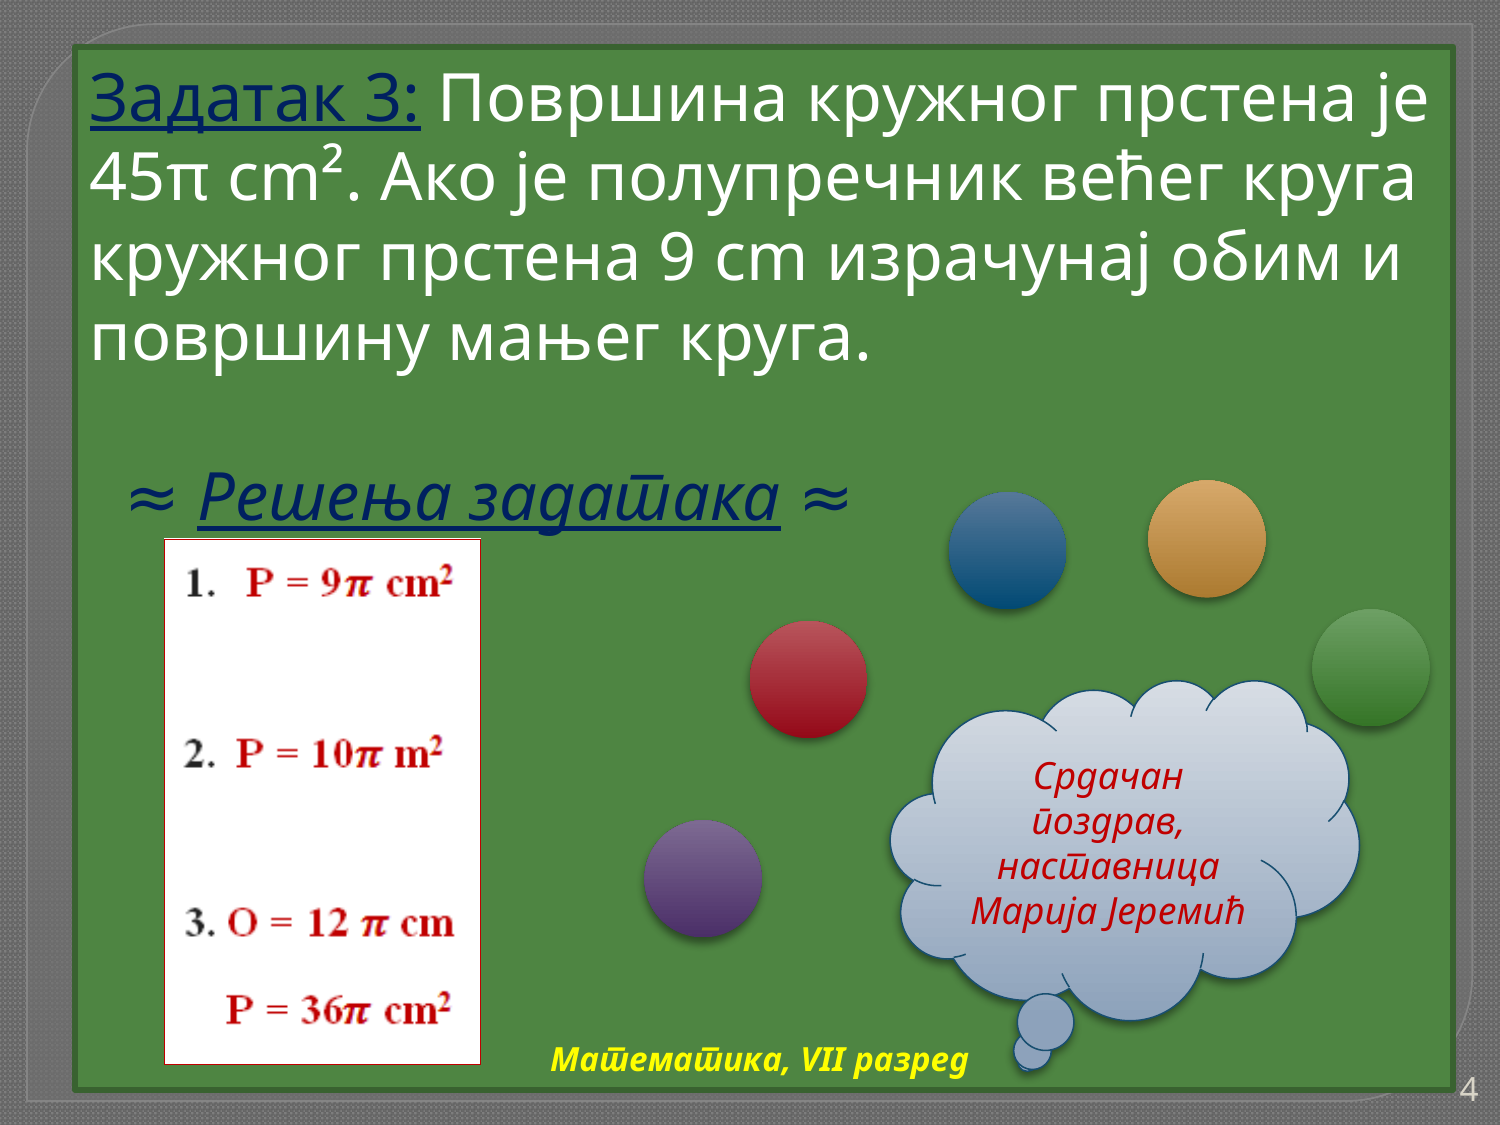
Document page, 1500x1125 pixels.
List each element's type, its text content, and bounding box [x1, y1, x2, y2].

slide_number 4 [1417, 1068, 1494, 1114]
text_box [749, 621, 868, 739]
picture [163, 538, 481, 1065]
text_box [1312, 609, 1430, 727]
footer Математика, VII разред [292, 1031, 984, 1077]
list Задатак 3: Површина кружног прстена је 45π cm². Ако је полупречник већег круга кружног прстена 9 cm израчунај обим и површину мањег круга. ≈ Решења задатака ≈ [72, 44, 1456, 1093]
text_box [644, 820, 762, 938]
text_box [1148, 480, 1266, 598]
text_box Срдачан поздрав, наставница Марија Јеремић [889, 679, 1361, 1073]
text_box [949, 492, 1067, 610]
